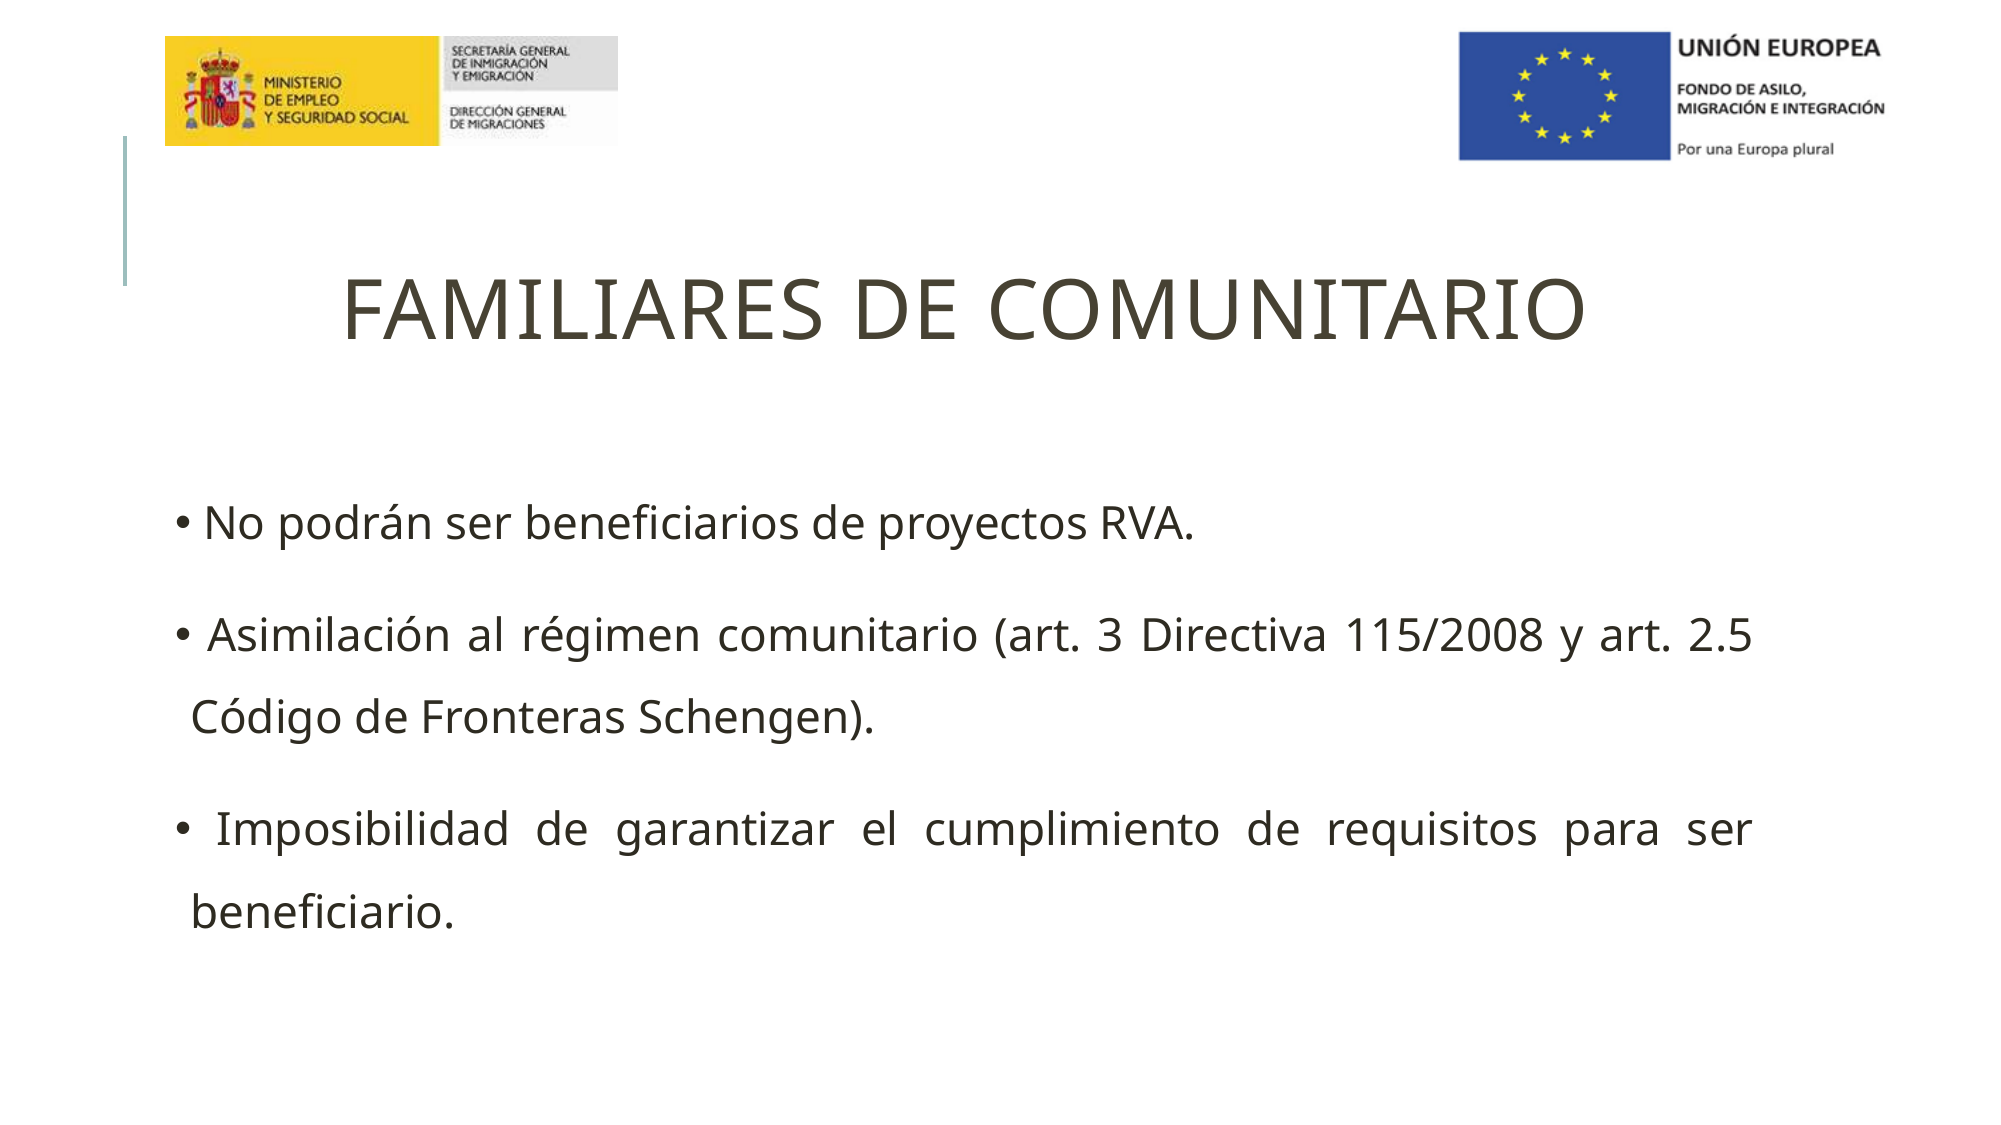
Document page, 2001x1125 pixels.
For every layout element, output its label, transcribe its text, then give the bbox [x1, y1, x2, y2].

picture [1453, 27, 1890, 165]
list No podrán ser beneficiarios de proyectos RVA. Asimilación al régimen comunitario (art. 3 Directiva 115/2008 y art. 2.5 Código de Fronteras Schengen). Imposibilidad de garantizar el cumplimiento de requisitos para ser beneficiario. [167, 374, 1763, 1036]
picture [165, 36, 618, 147]
title FAMILIARES DE COMUNITARIO [167, 192, 1763, 374]
